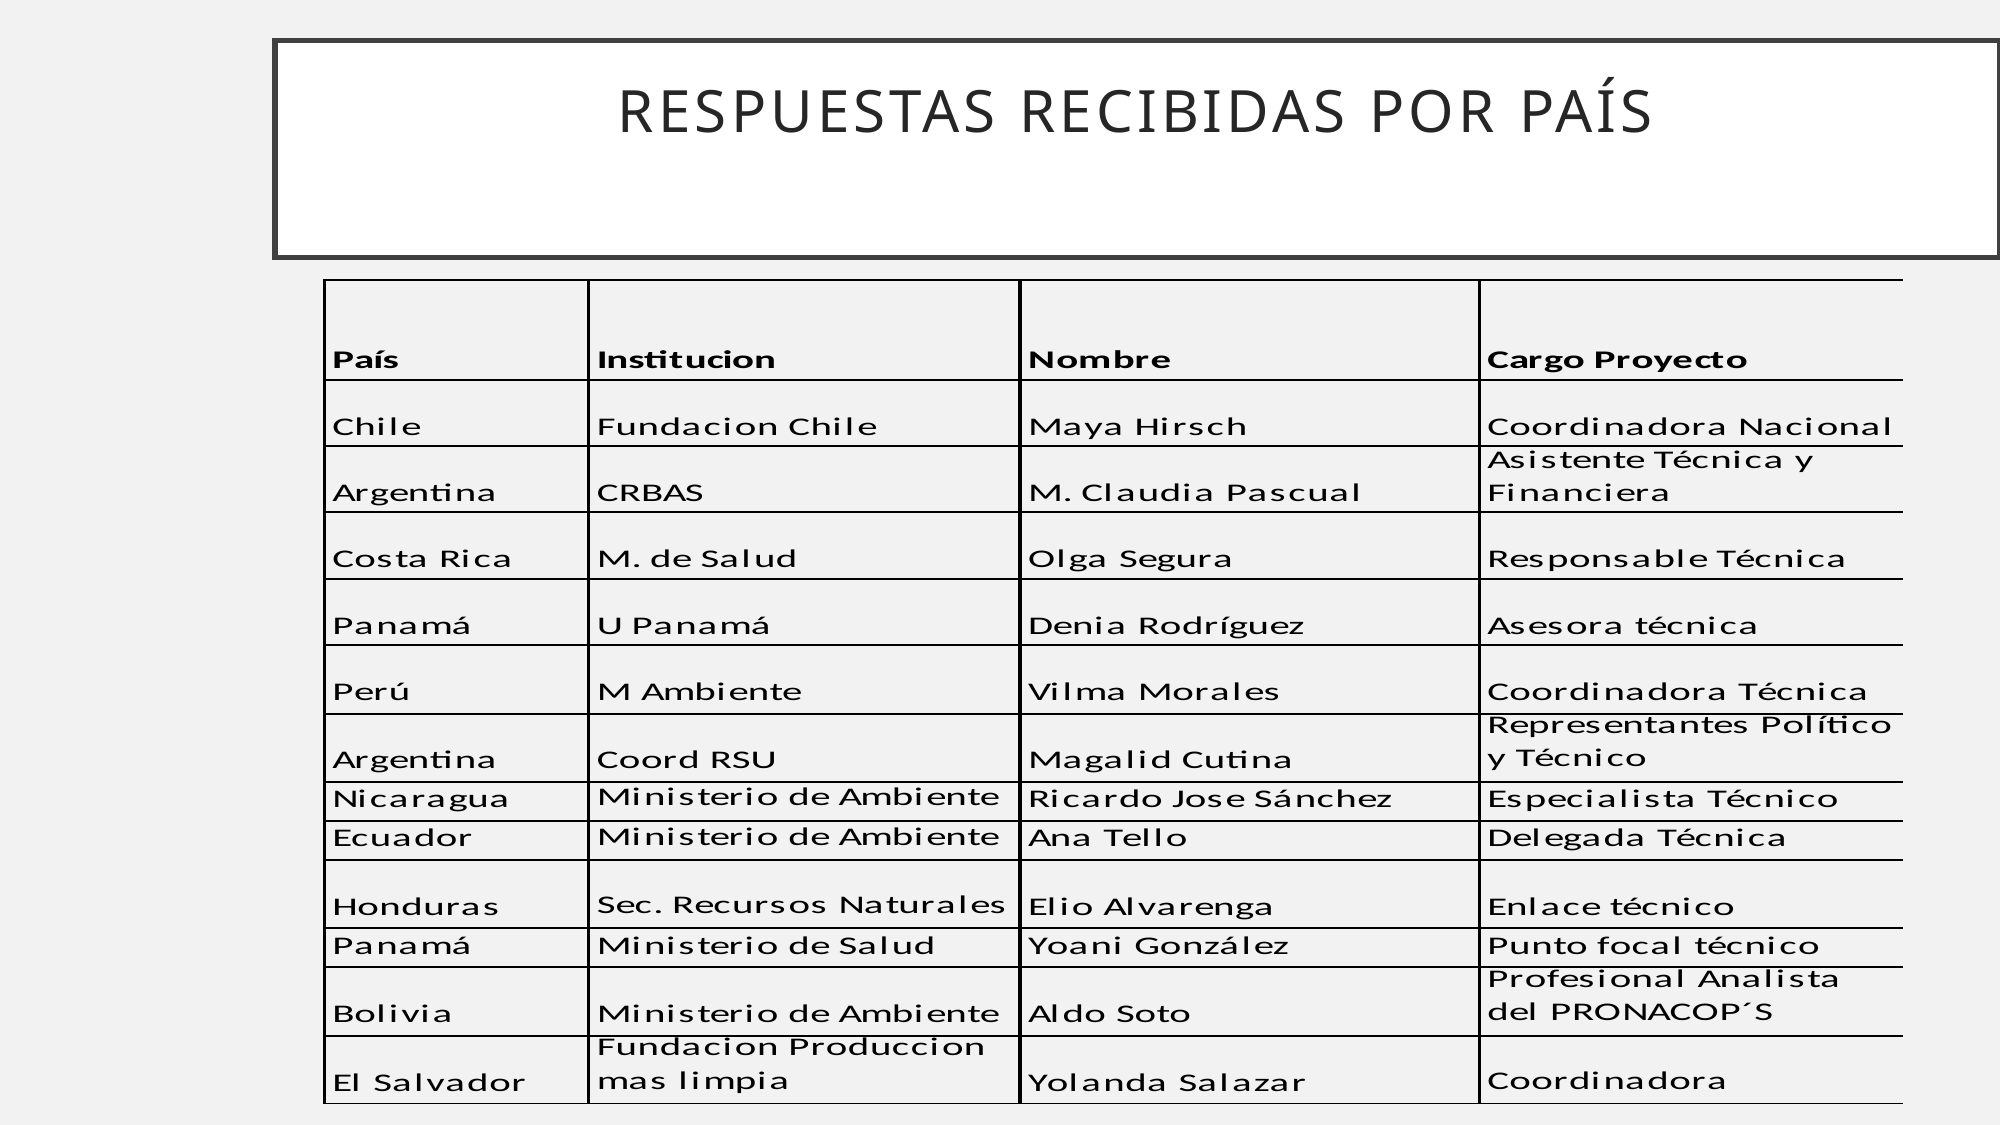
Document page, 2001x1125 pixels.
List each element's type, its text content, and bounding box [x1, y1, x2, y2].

title Respuestas recibidas por país [272, 38, 2000, 260]
picture [323, 279, 1907, 1106]
